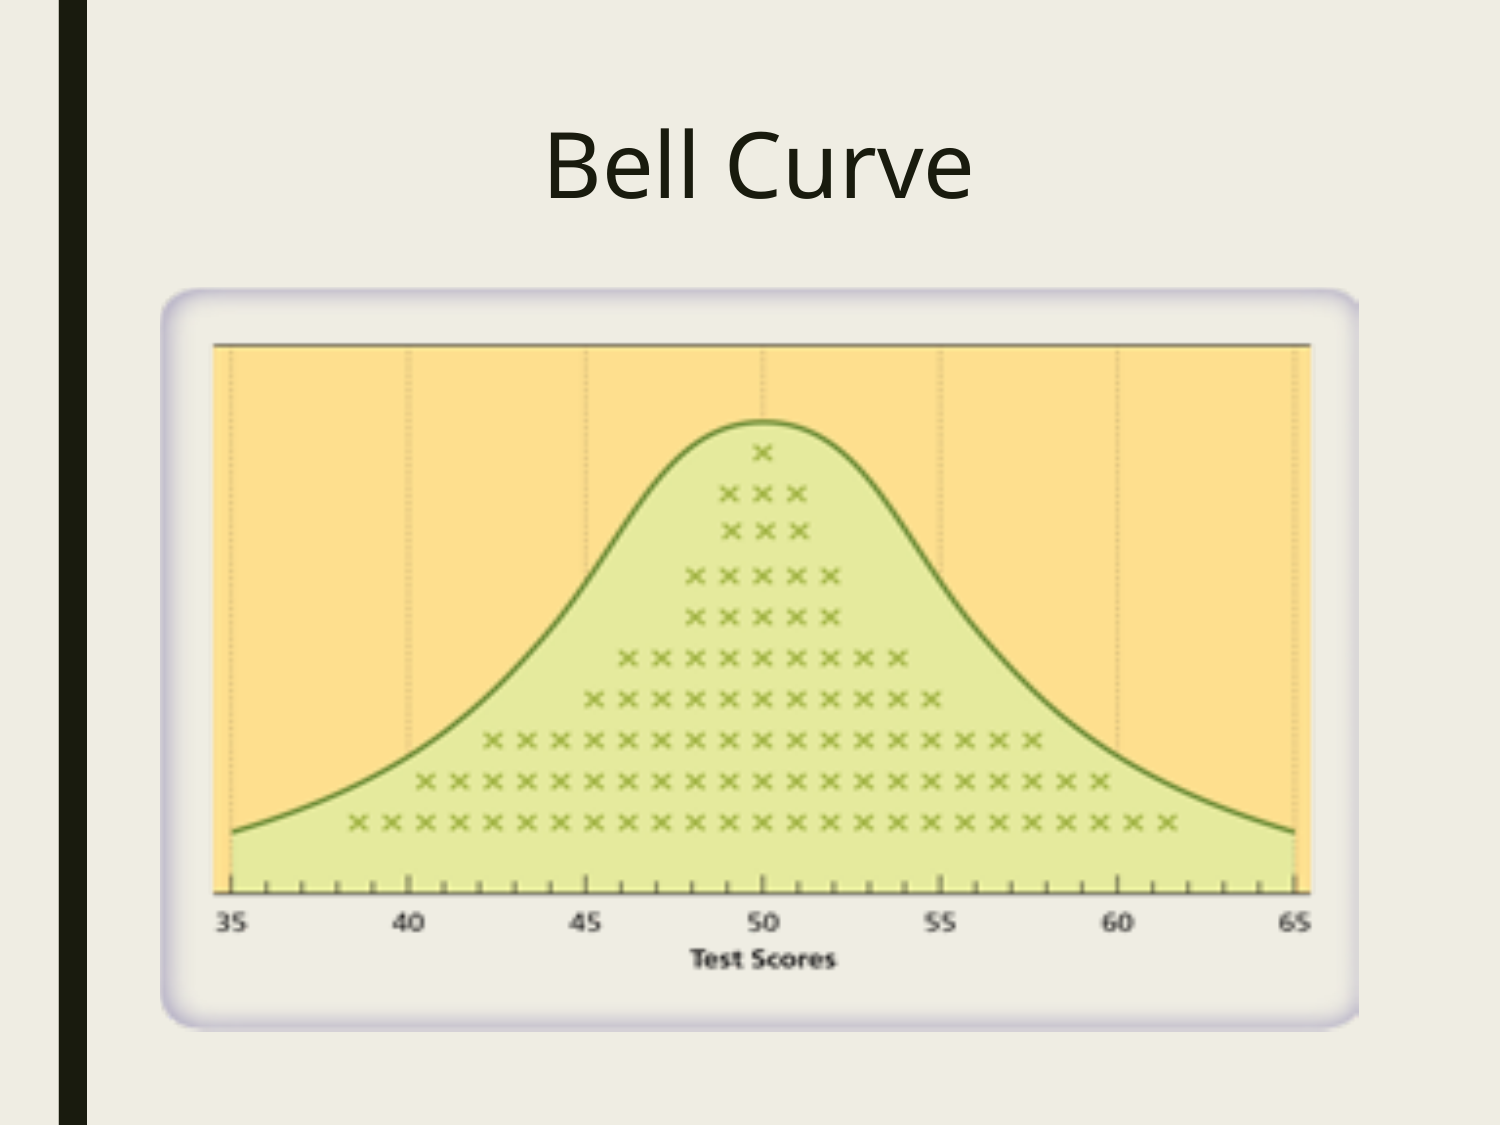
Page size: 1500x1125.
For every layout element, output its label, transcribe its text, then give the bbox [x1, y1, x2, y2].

title Bell Curve [168, 112, 1351, 287]
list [160, 287, 1359, 1032]
